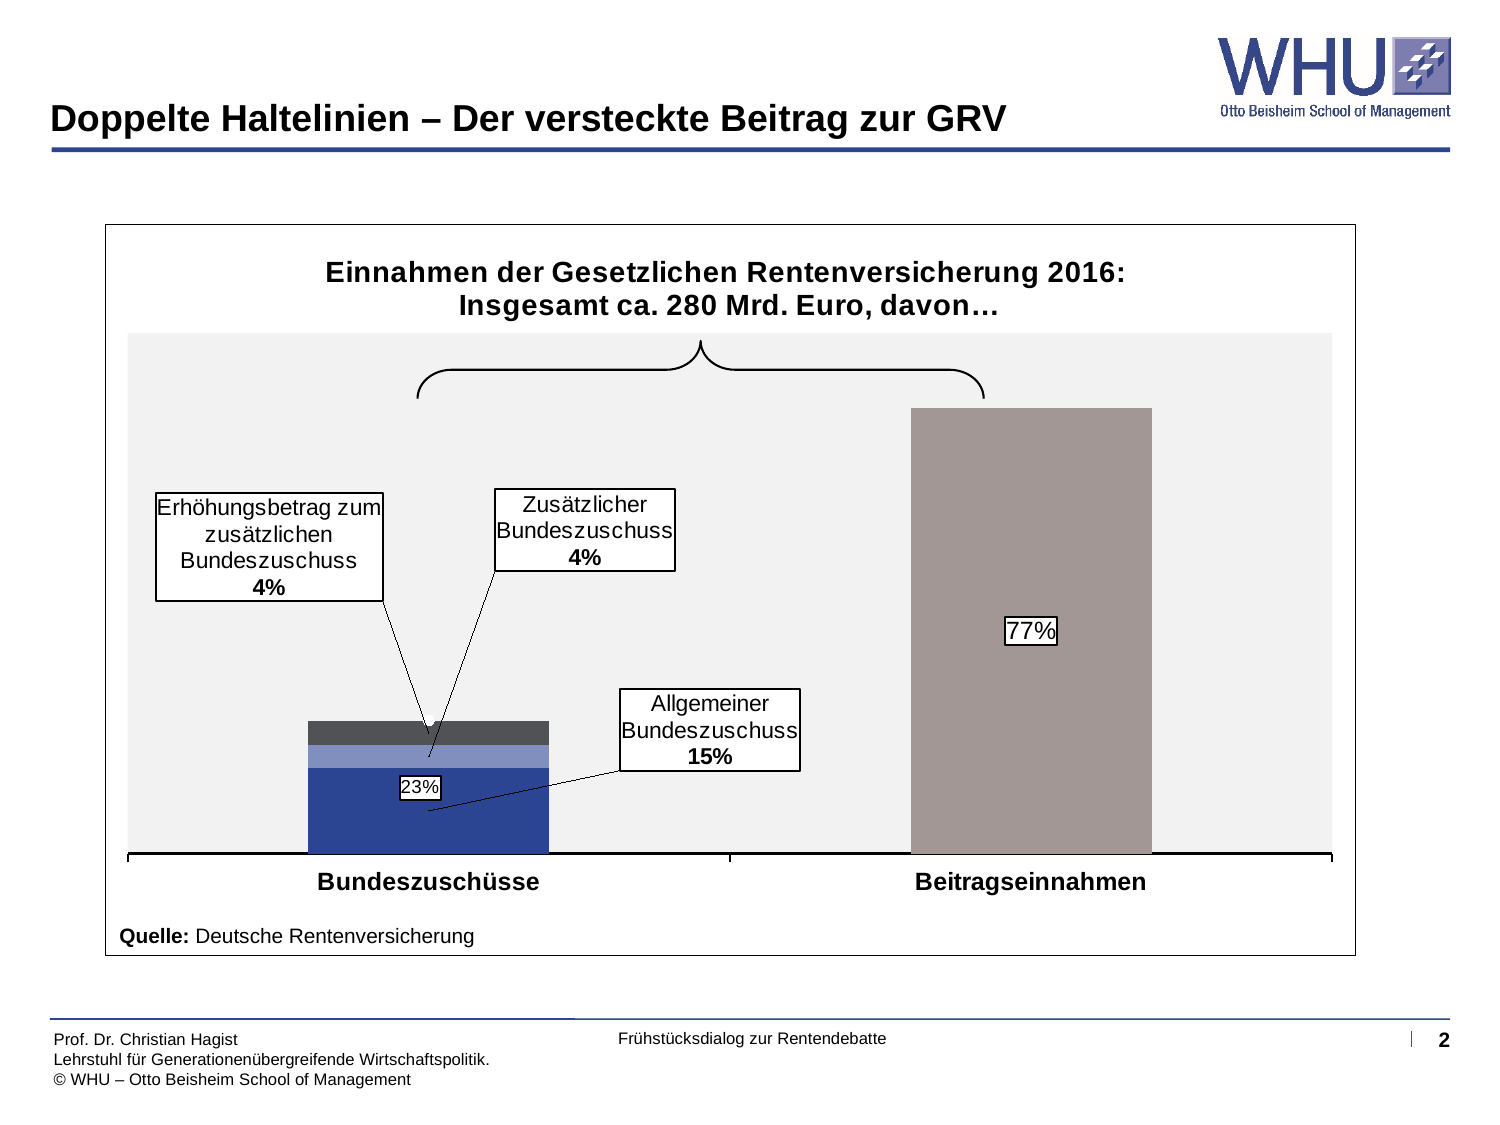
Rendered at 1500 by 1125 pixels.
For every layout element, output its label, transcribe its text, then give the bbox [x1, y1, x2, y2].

chart [104, 224, 1356, 957]
picture [1217, 36, 1451, 119]
title Doppelte Haltelinien – Der versteckte Beitrag zur GRV [49, 36, 1190, 140]
